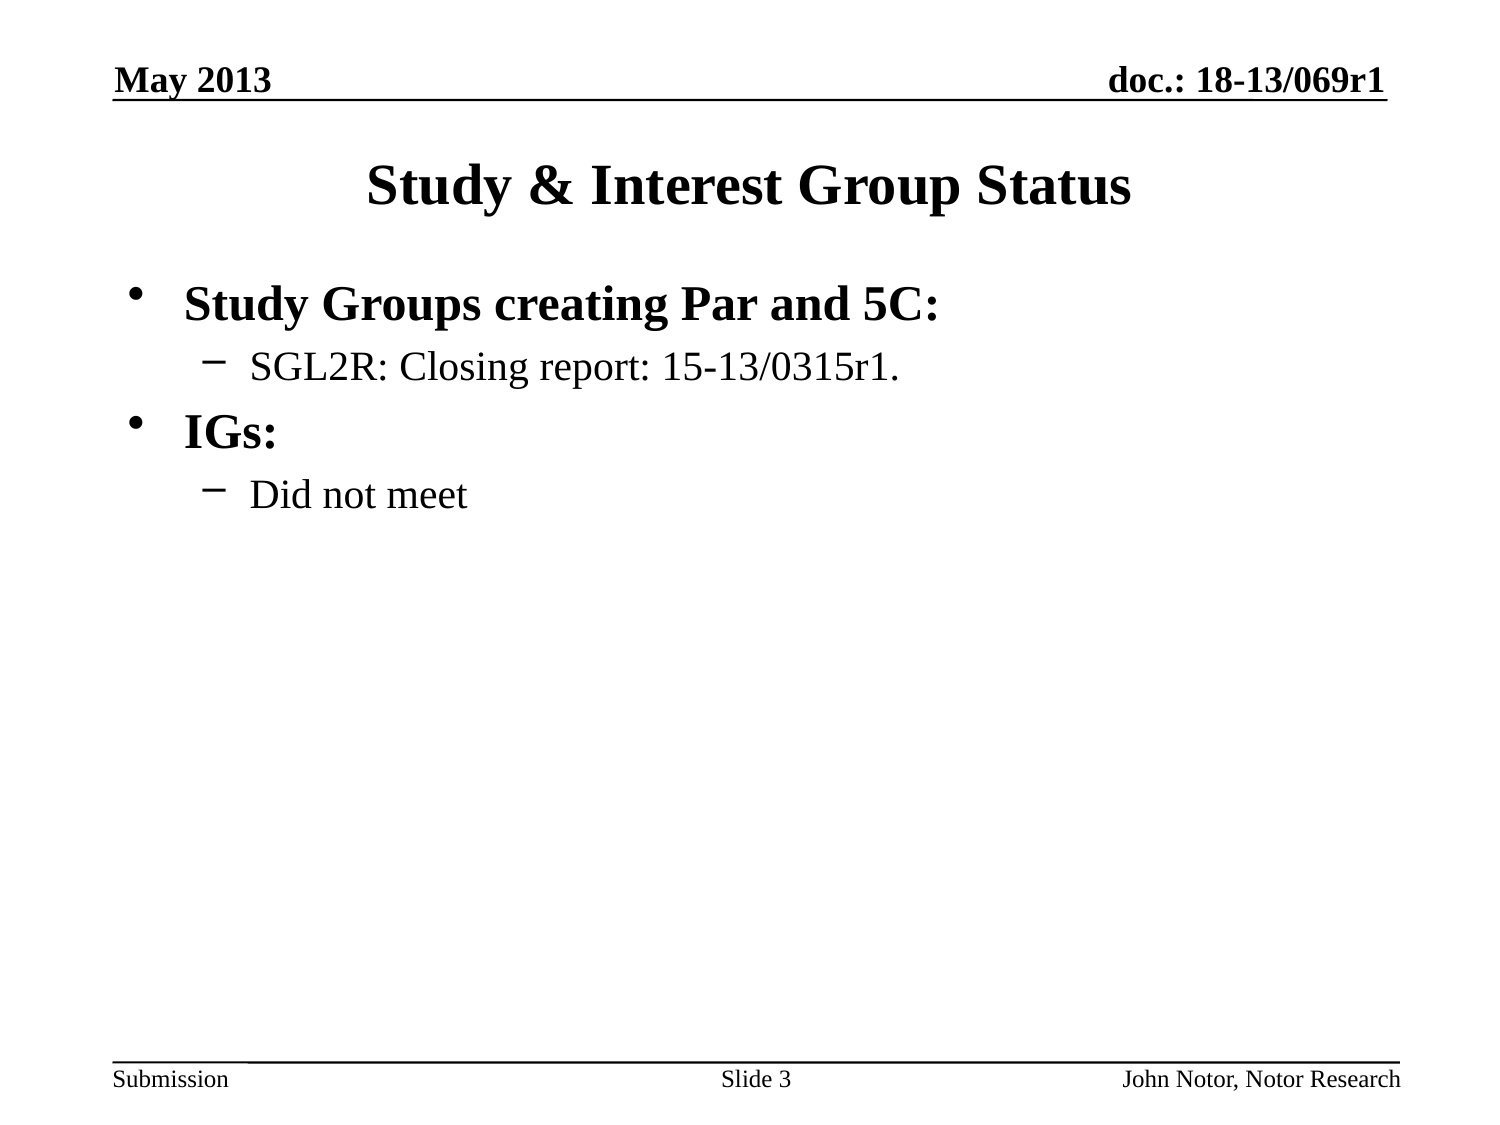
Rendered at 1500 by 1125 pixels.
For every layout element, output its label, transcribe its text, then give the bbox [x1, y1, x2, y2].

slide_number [114, 54, 274, 101]
slide_number Slide 3 [712, 1061, 800, 1093]
list Study Groups creating Par and 5C: SGL2R: Closing report: 15-13/0315r1. IGs: Did not meet [112, 262, 1388, 1026]
title Study & Interest Group Status [112, 112, 1388, 251]
footer John Notor, Notor Research [1087, 1062, 1402, 1094]
